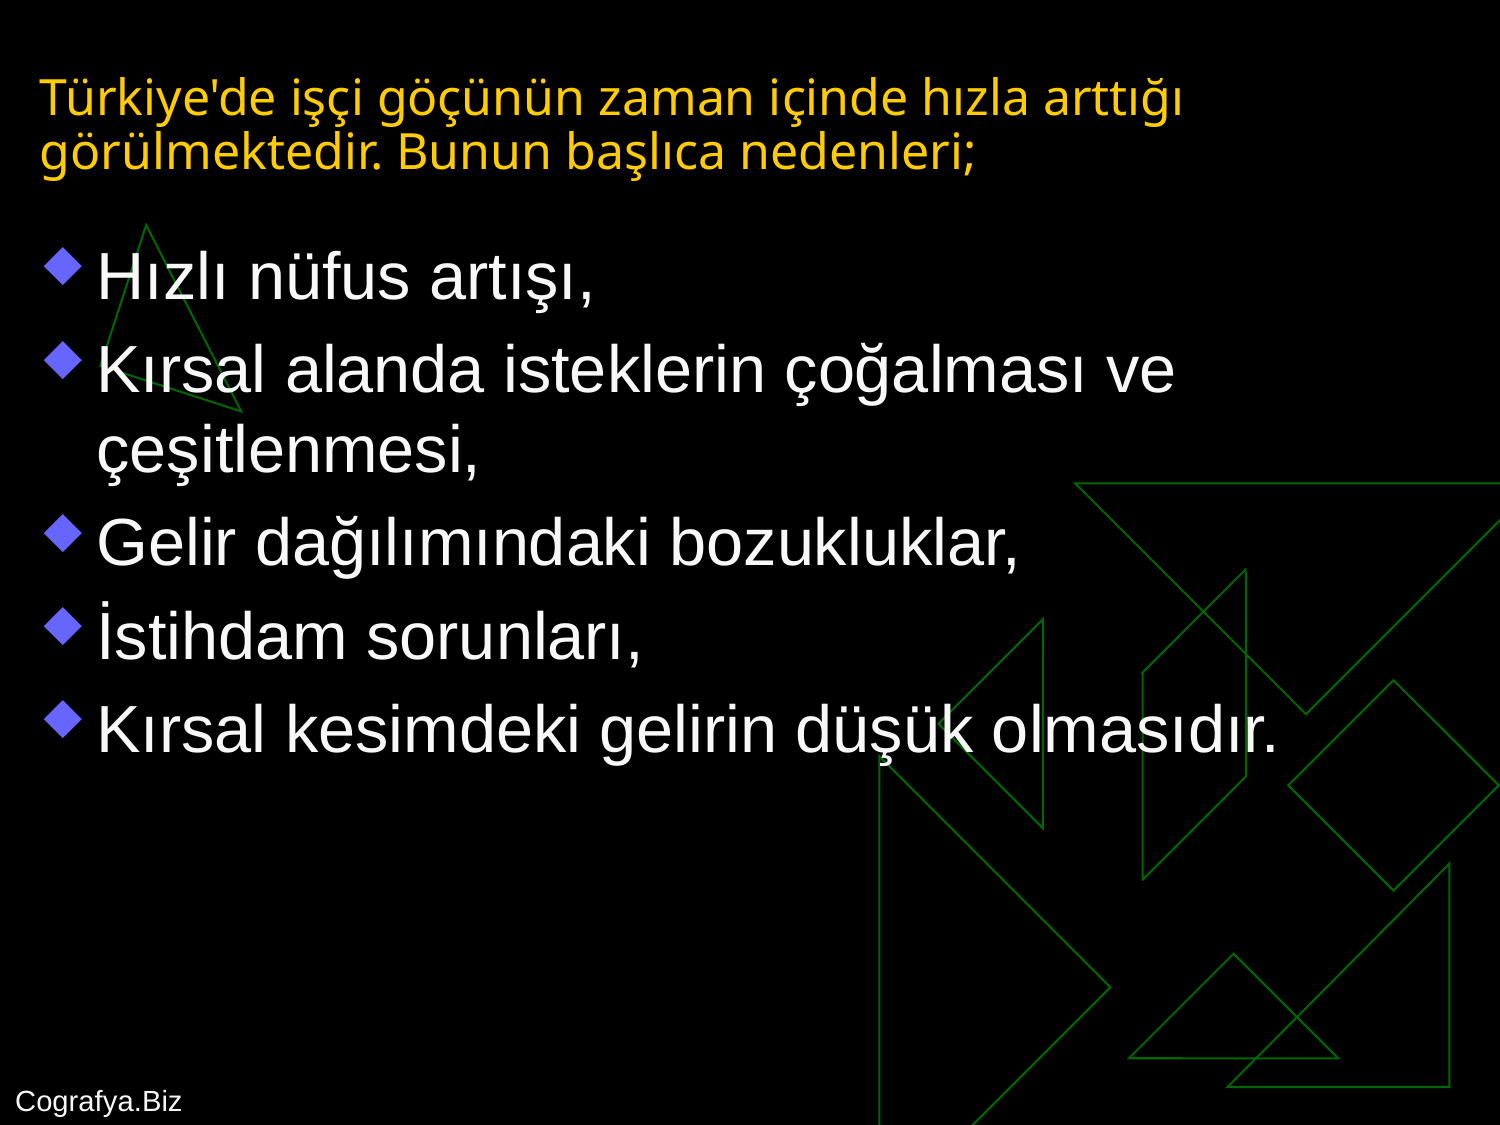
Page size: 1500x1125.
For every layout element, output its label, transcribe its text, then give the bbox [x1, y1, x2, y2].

title Türkiye'de işçi göçünün zaman içinde hızla arttığı görülmektedir. Bunun başlıca nedenleri; [24, 51, 1475, 262]
slide_number Cografya.Biz [0, 1008, 225, 1125]
list Hızlı nüfus artışı, Kırsal alanda isteklerin çoğalması ve çeşitlenmesi, Gelir dağılımındaki bozukluklar, İstihdam sorunları, Kırsal kesimdeki gelirin düşük olmasıdır. [24, 224, 1463, 1031]
